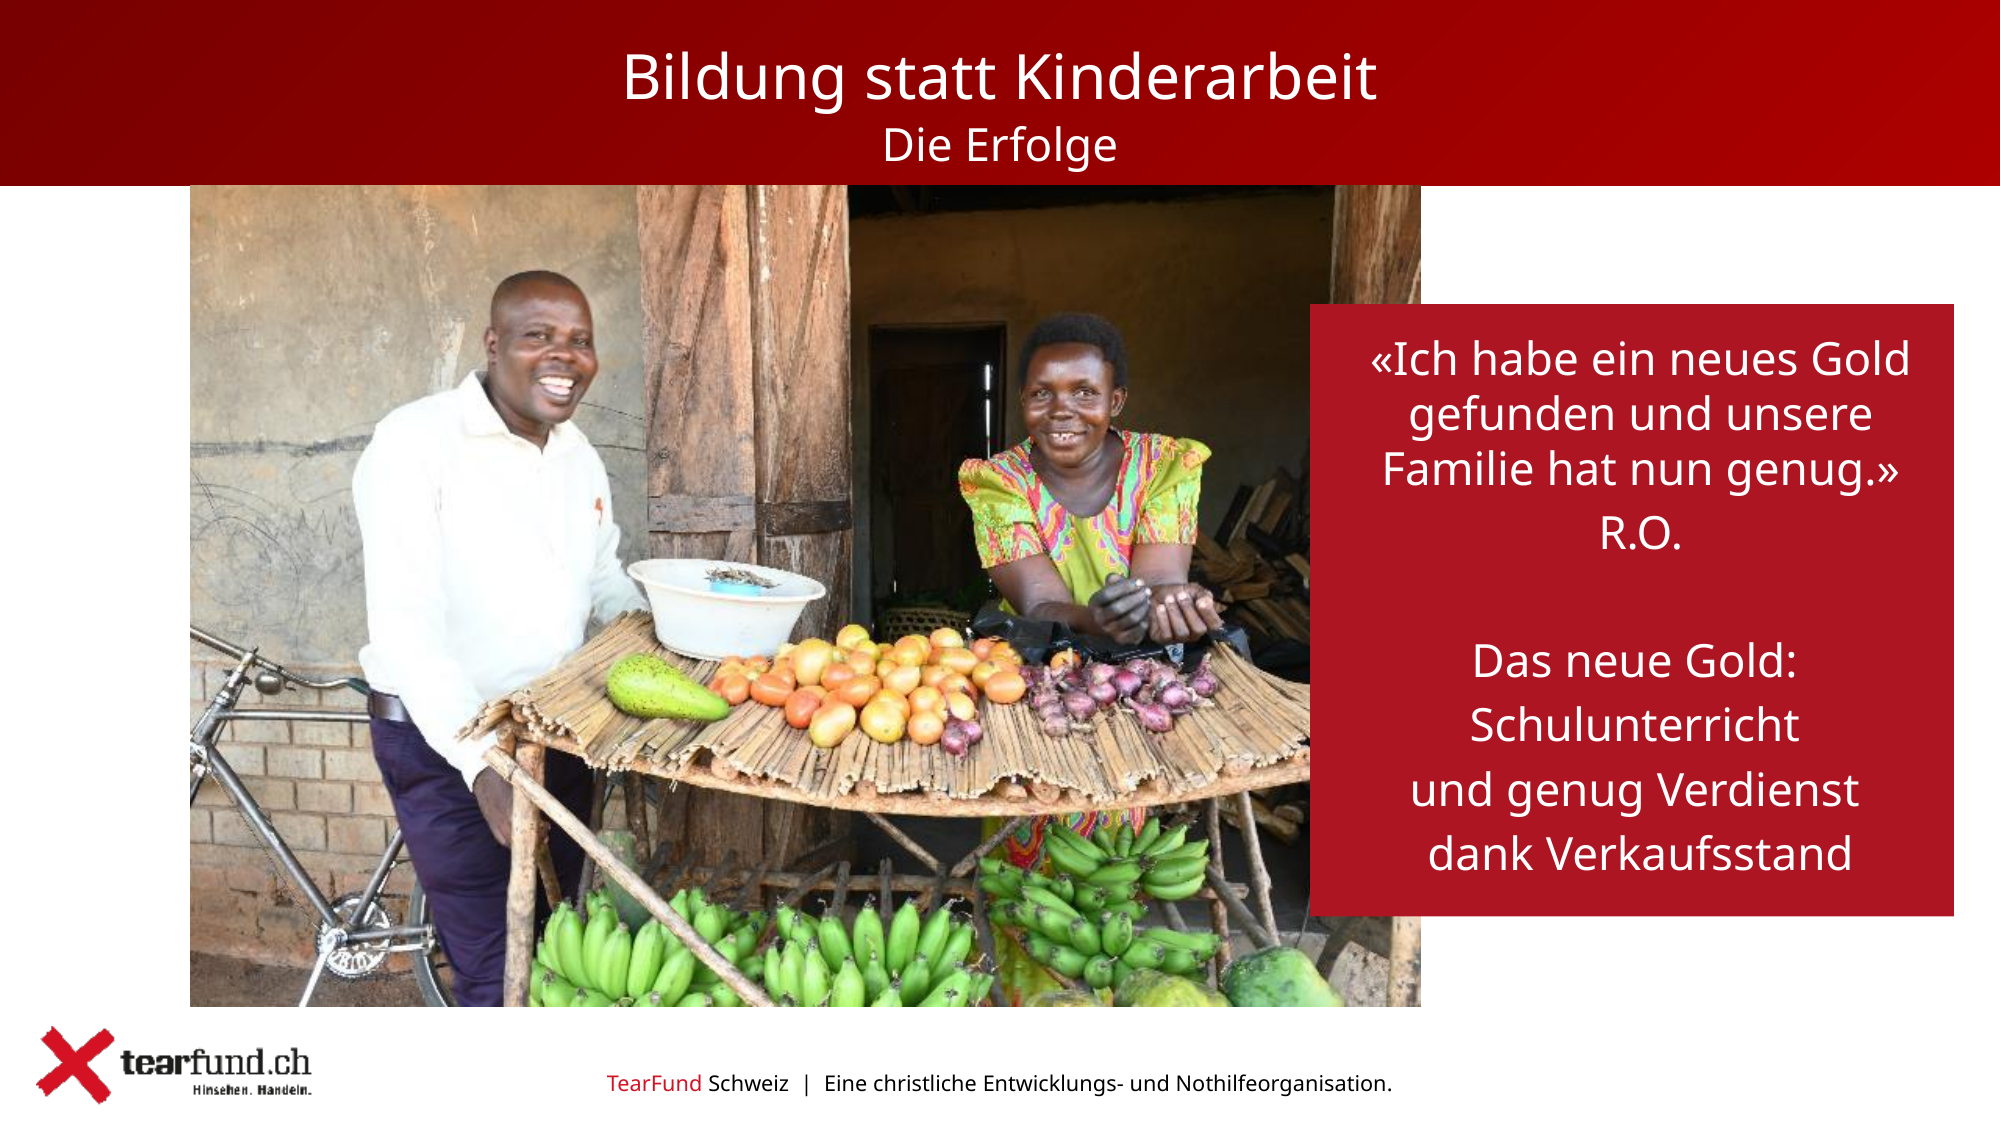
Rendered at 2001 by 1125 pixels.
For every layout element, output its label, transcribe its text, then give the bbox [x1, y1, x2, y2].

text_box «Ich habe ein neues Gold gefunden und unsere Familie hat nun genug.» R.O. Das neue Gold: Schulunterricht und genug Verdienst dank Verkaufsstand [1426, 304, 1954, 917]
text_box Die Erfolge [46, 108, 1954, 175]
text_box Bildung statt Kinderarbeit [46, 44, 1954, 105]
picture [36, 1026, 321, 1109]
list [189, 185, 1421, 1007]
